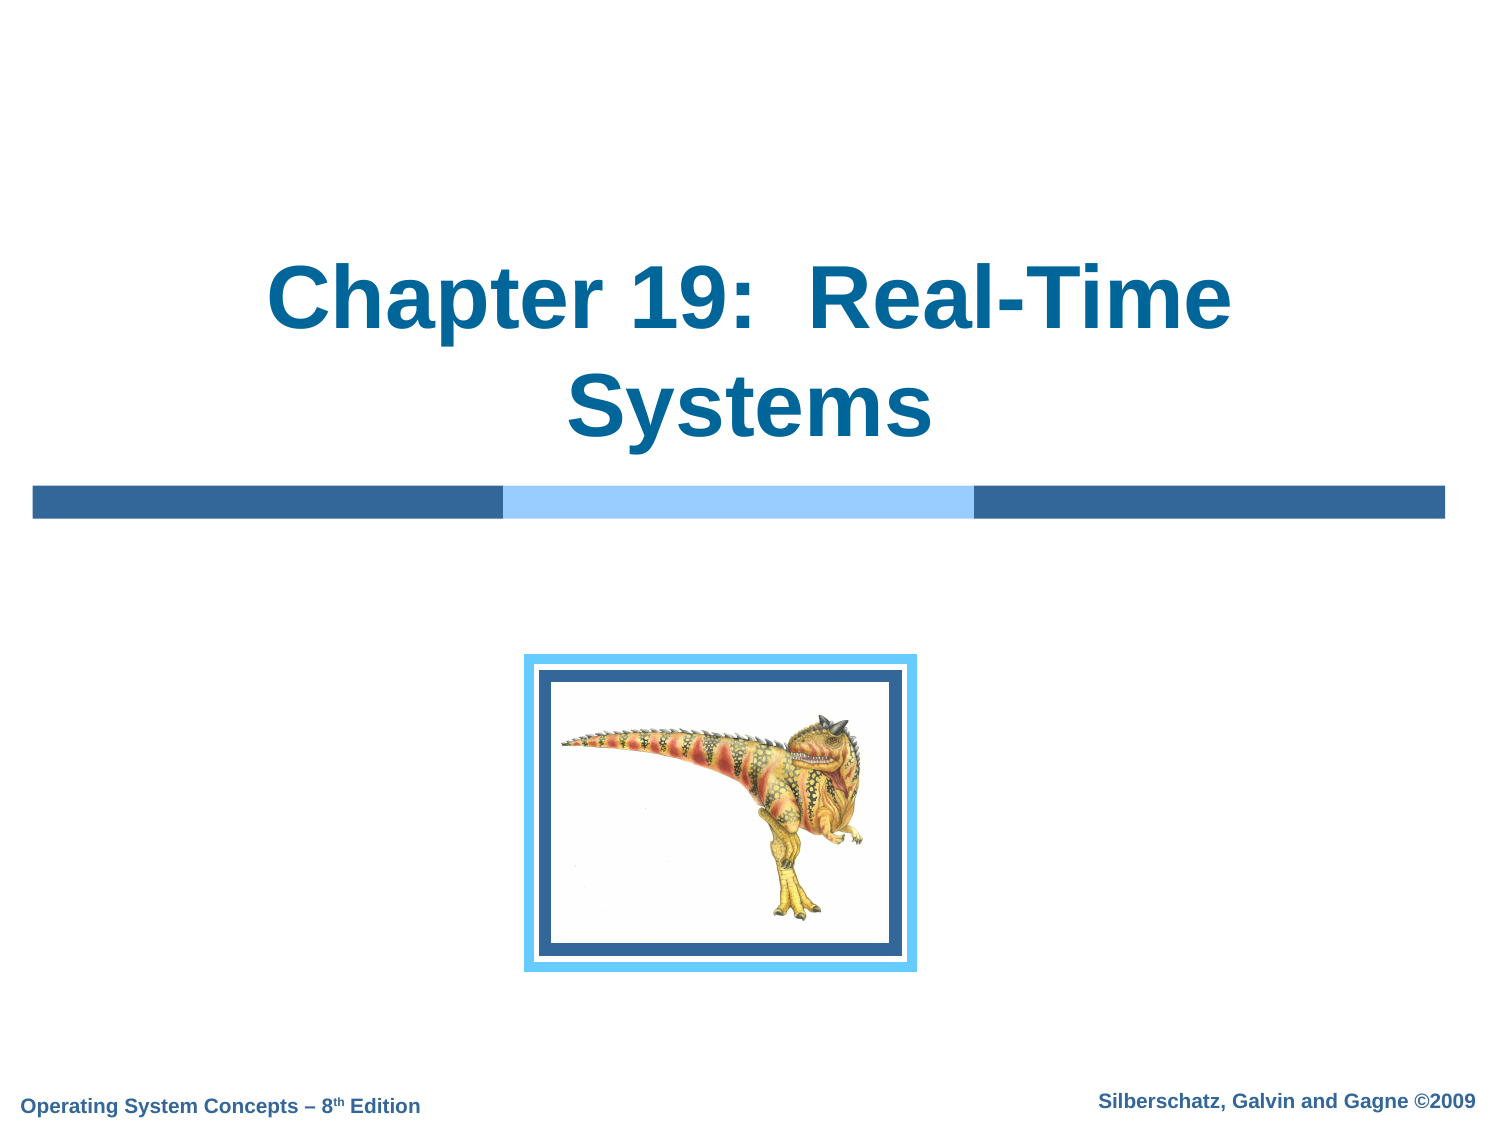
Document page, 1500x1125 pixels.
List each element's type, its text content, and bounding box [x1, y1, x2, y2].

picture [551, 682, 889, 943]
title Chapter 19: Real-Time Systems [112, 112, 1388, 462]
